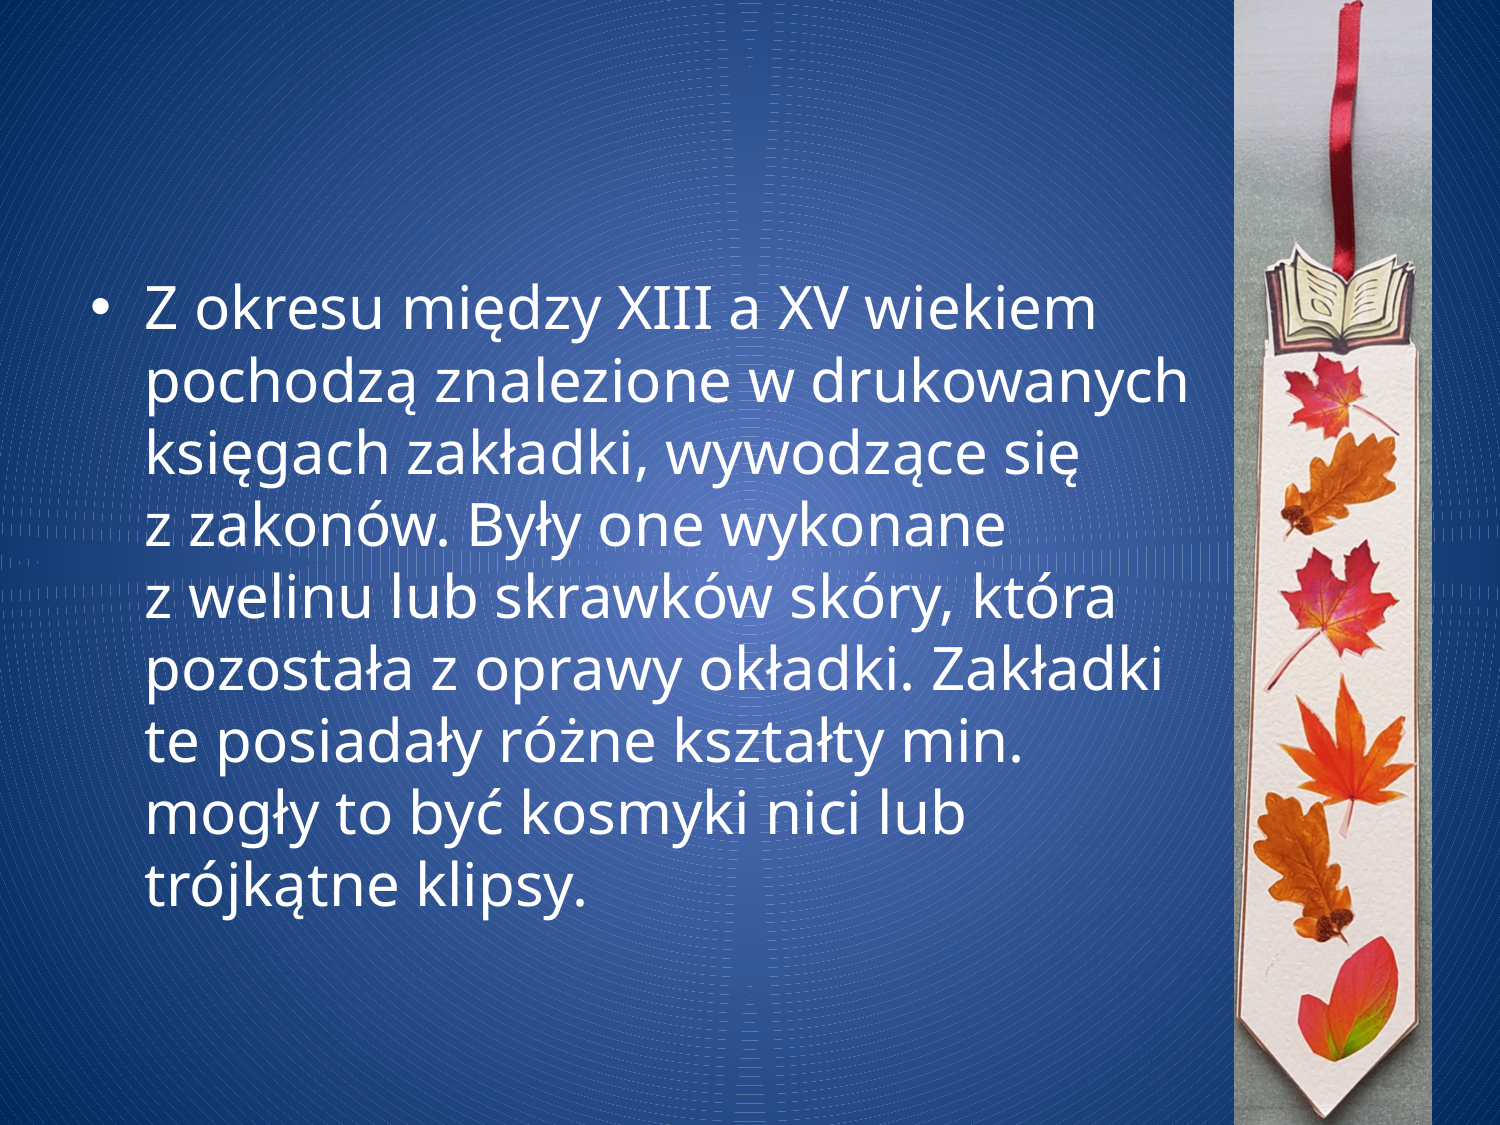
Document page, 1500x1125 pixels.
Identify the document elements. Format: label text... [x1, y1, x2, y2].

list Z okresu między XIII a XV wiekiem pochodzą znalezione w drukowanych księgach zakładki, wywodzące się z zakonów. Były one wykonane z welinu lub skrawków skóry, która pozostała z oprawy okładki. Zakładki te posiadały różne kształty min. mogły to być kosmyki nici lub trójkątne klipsy. [75, 262, 1211, 1005]
picture [1233, 0, 1432, 1125]
